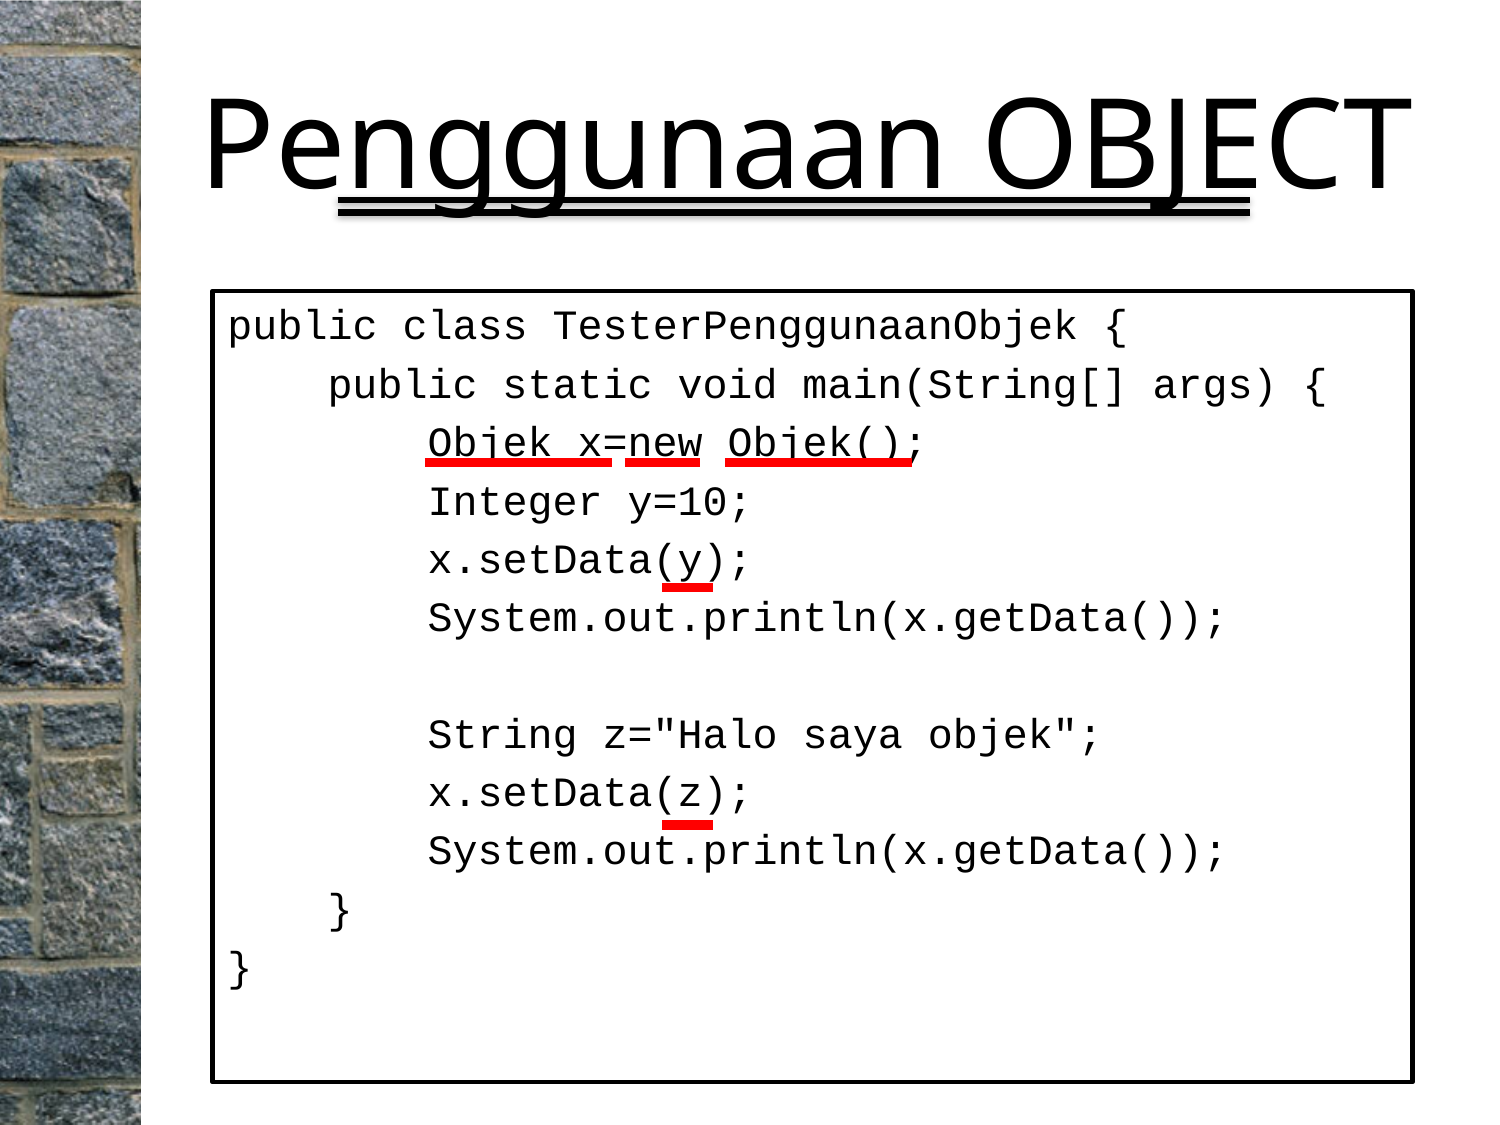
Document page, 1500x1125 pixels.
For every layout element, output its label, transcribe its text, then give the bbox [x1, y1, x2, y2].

title Penggunaan OBJECT [150, 45, 1463, 233]
picture [0, 0, 141, 1125]
list public class TesterPenggunaanObjek { public static void main(String[] args) { Objek x=new Objek(); Integer y=10; x.setData(y); System.out.println(x.getData()); String z="Halo saya objek"; x.setData(z); System.out.println(x.getData()); } } [210, 289, 1415, 1084]
